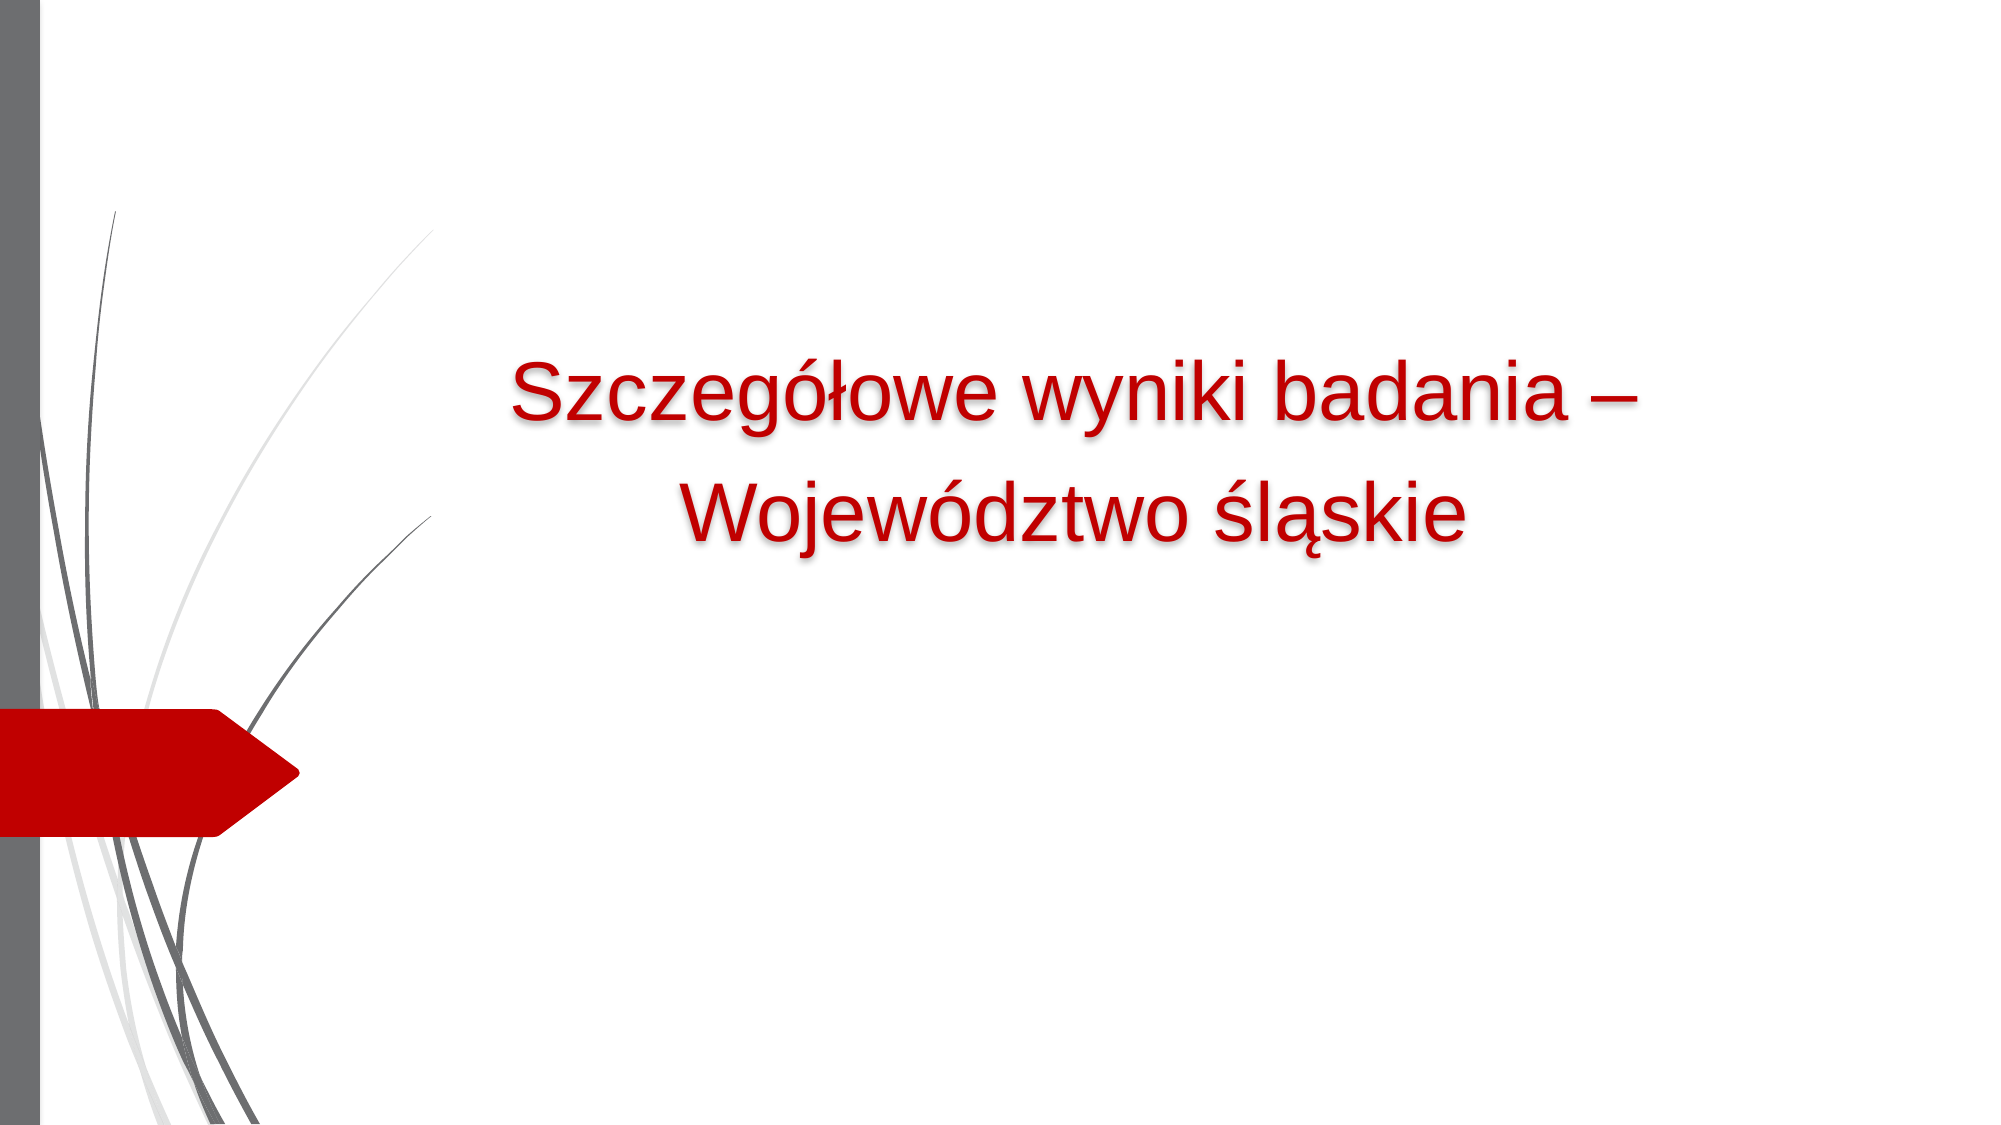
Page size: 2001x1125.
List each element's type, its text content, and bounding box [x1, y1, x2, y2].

subtitle Szczegółowe wyniki badania – Województwo śląskie [469, 329, 1679, 716]
